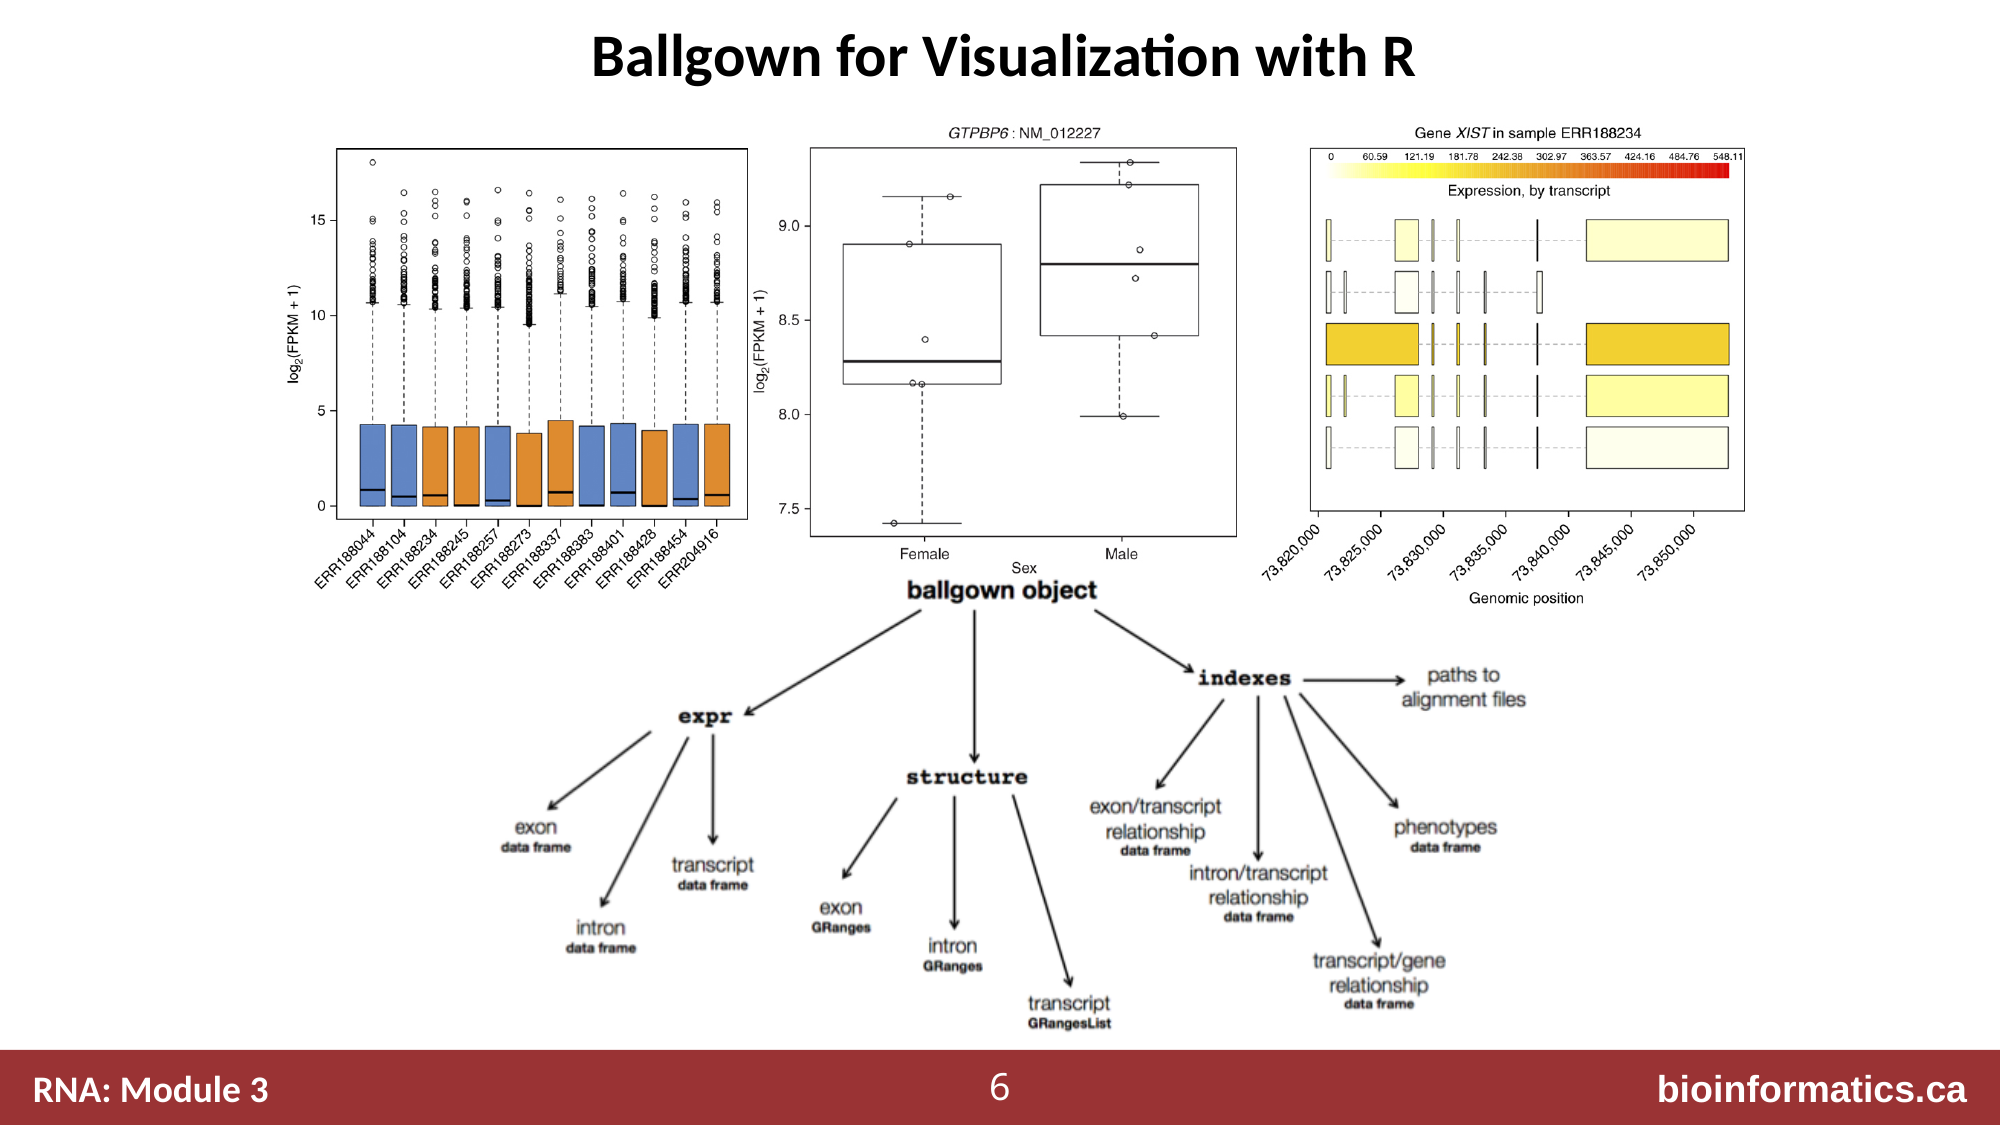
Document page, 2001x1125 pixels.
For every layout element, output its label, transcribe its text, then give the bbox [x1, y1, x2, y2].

picture [468, 125, 1745, 1047]
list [102, 148, 931, 592]
title Ballgown for Visualization with R [279, 16, 1730, 98]
